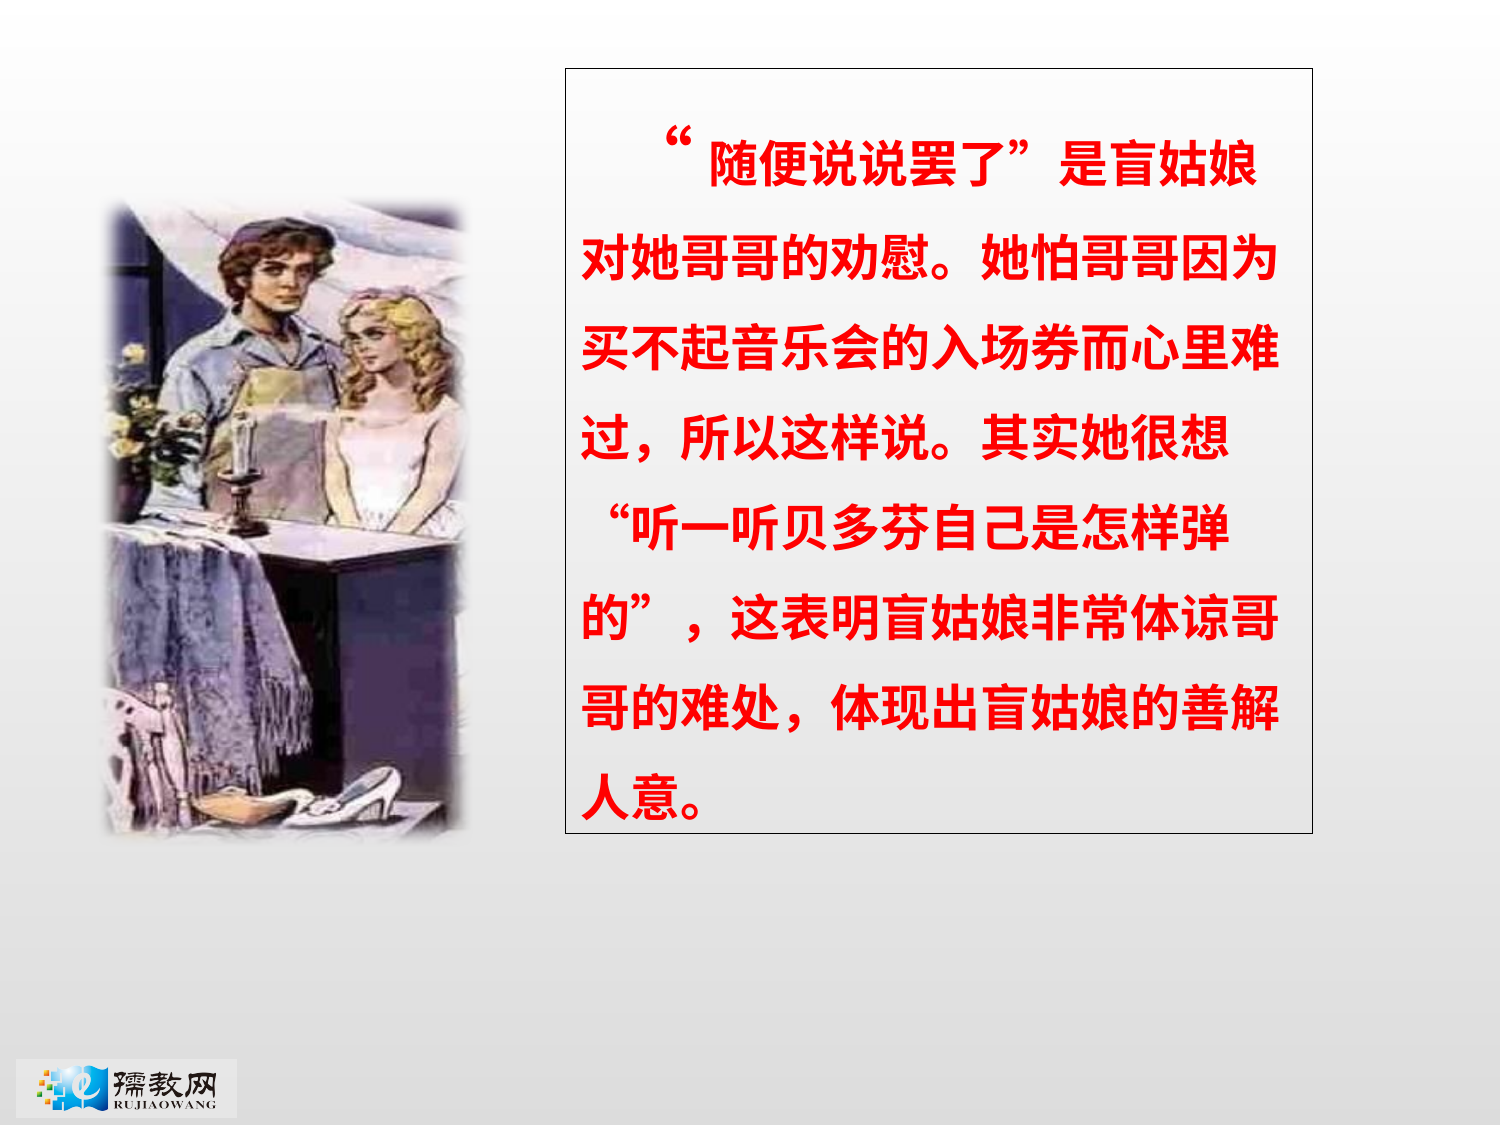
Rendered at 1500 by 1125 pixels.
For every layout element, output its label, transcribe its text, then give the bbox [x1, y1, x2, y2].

text_box “随便说说罢了”是盲姑娘对她哥哥的劝慰。她怕哥哥因为买不起音乐会的入场券而心里难过，所以这样说。其实她很想“听一听贝多芬自己是怎样弹的”，这表明盲姑娘非常体谅哥哥的难处，体现出盲姑娘的善解人意。 [565, 68, 1313, 834]
picture [96, 194, 474, 848]
picture [16, 1059, 237, 1118]
